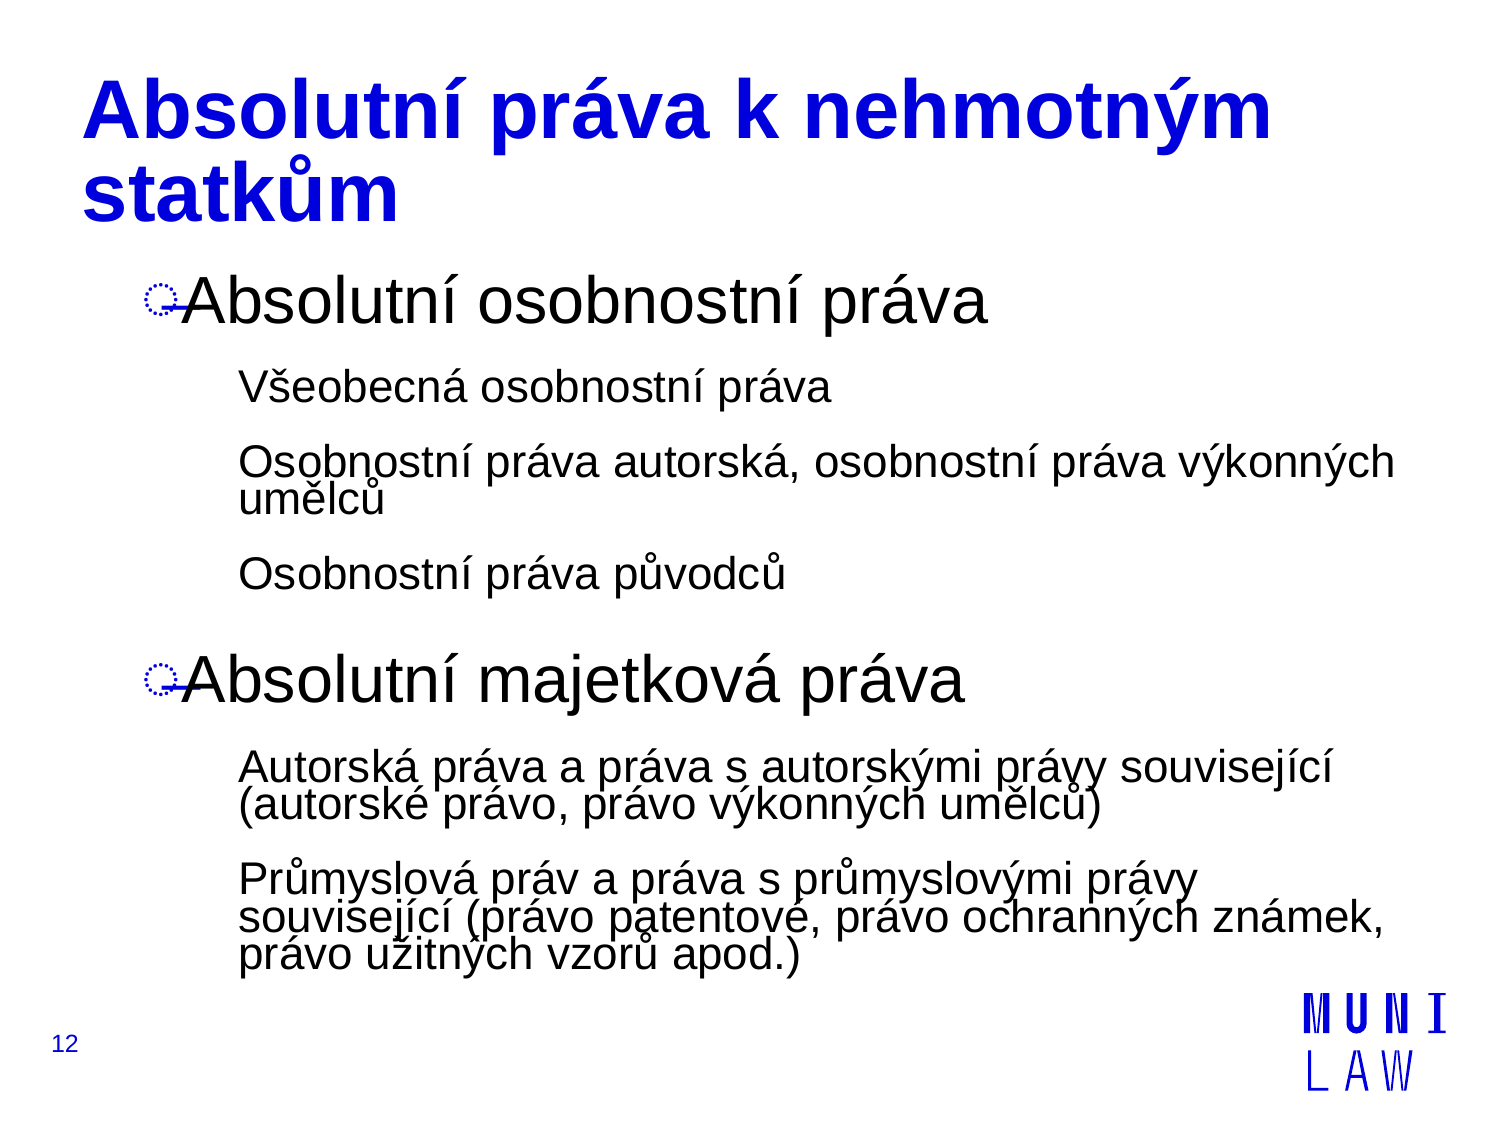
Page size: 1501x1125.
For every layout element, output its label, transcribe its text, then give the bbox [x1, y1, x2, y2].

list Absolutní osobnostní práva Všeobecná osobnostní práva Osobnostní práva autorská, osobnostní práva výkonných umělců Osobnostní práva původců Absolutní majetková práva Autorská práva a práva s autorskými právy související (autorské právo, právo výkonných umělců) Průmyslová práv a práva s průmyslovými právy související (právo patentové, právo ochranných známek, právo užitných vzorů apod.) [88, 256, 1412, 996]
slide_number 12 [50, 1021, 82, 1063]
title Absolutní práva k nehmotným statkům [81, 71, 1406, 146]
